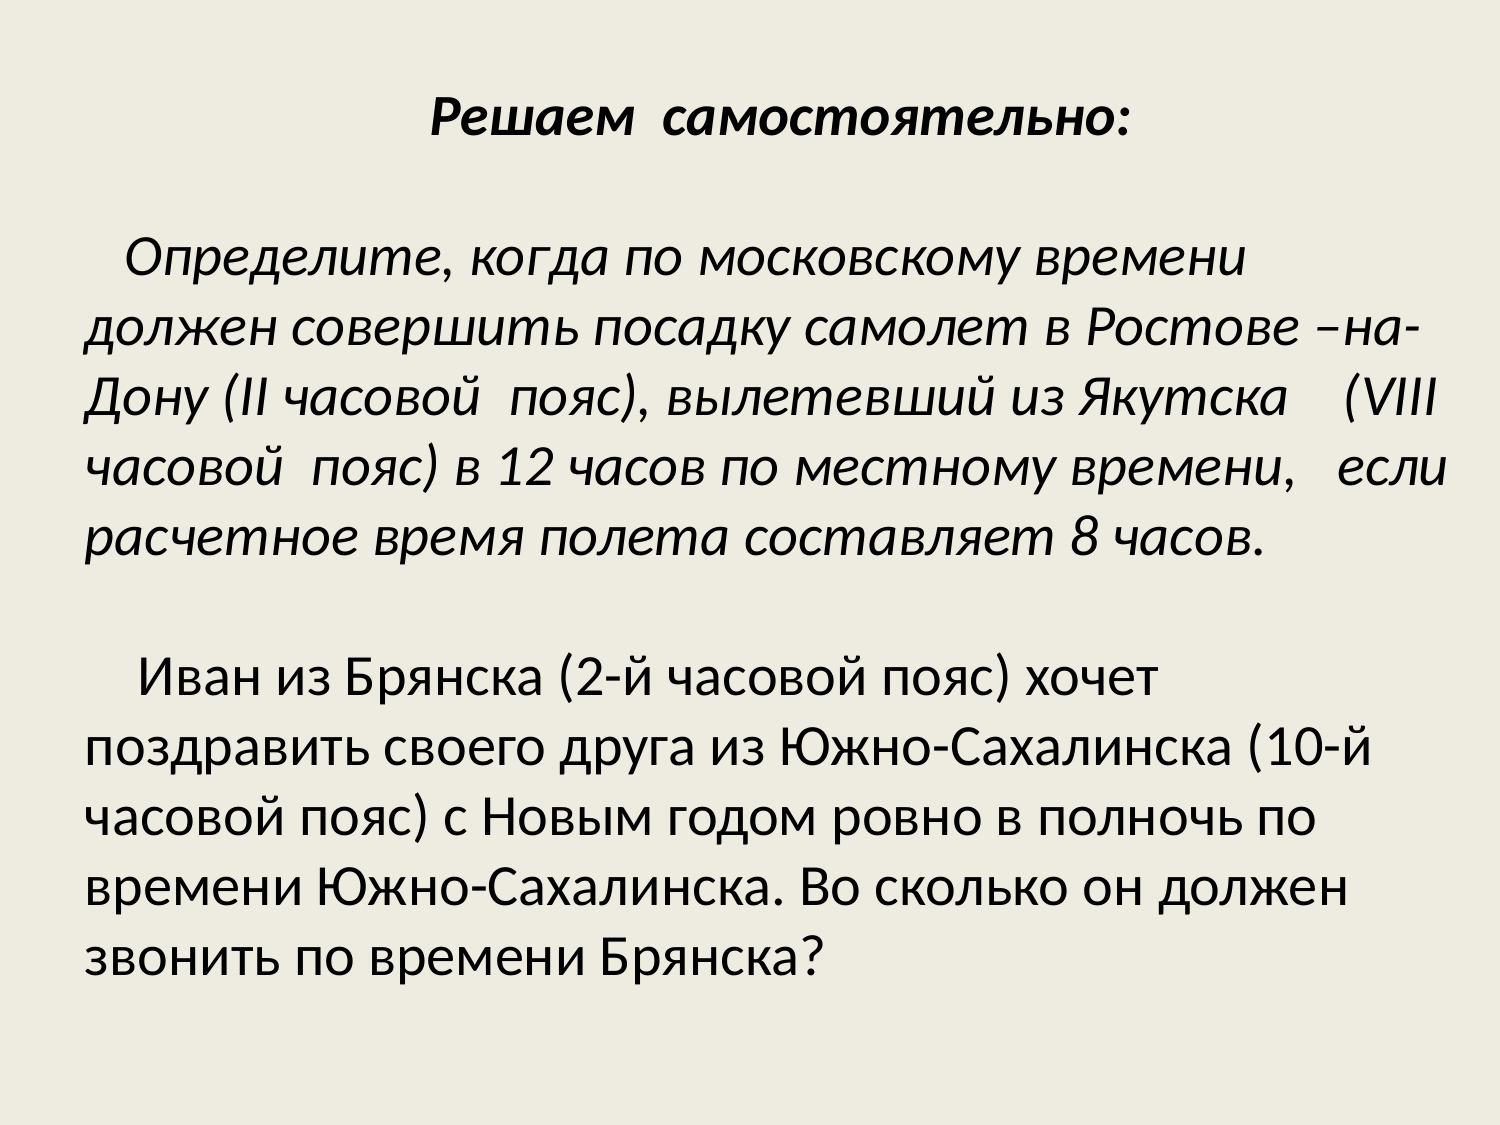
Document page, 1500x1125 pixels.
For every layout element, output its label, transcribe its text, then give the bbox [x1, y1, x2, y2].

text_box Решаем самостоятельно: Определите, когда по московскому времени должен совершить посадку самолет в Ростове –на- Дону (II часовой пояс), вылетевший из Якутска (VIII часовой пояс) в 12 часов по местному времени, если расчетное время полета составляет 8 часов. Иван из Брянска (2-й часовой пояс) хочет поздравить своего друга из Южно-Сахалинска (10-й часовой пояс) с Новым годом ровно в полночь по времени Южно-Сахалинска. Во сколько он должен звонить по времени Брянска? [70, 0, 1465, 1065]
